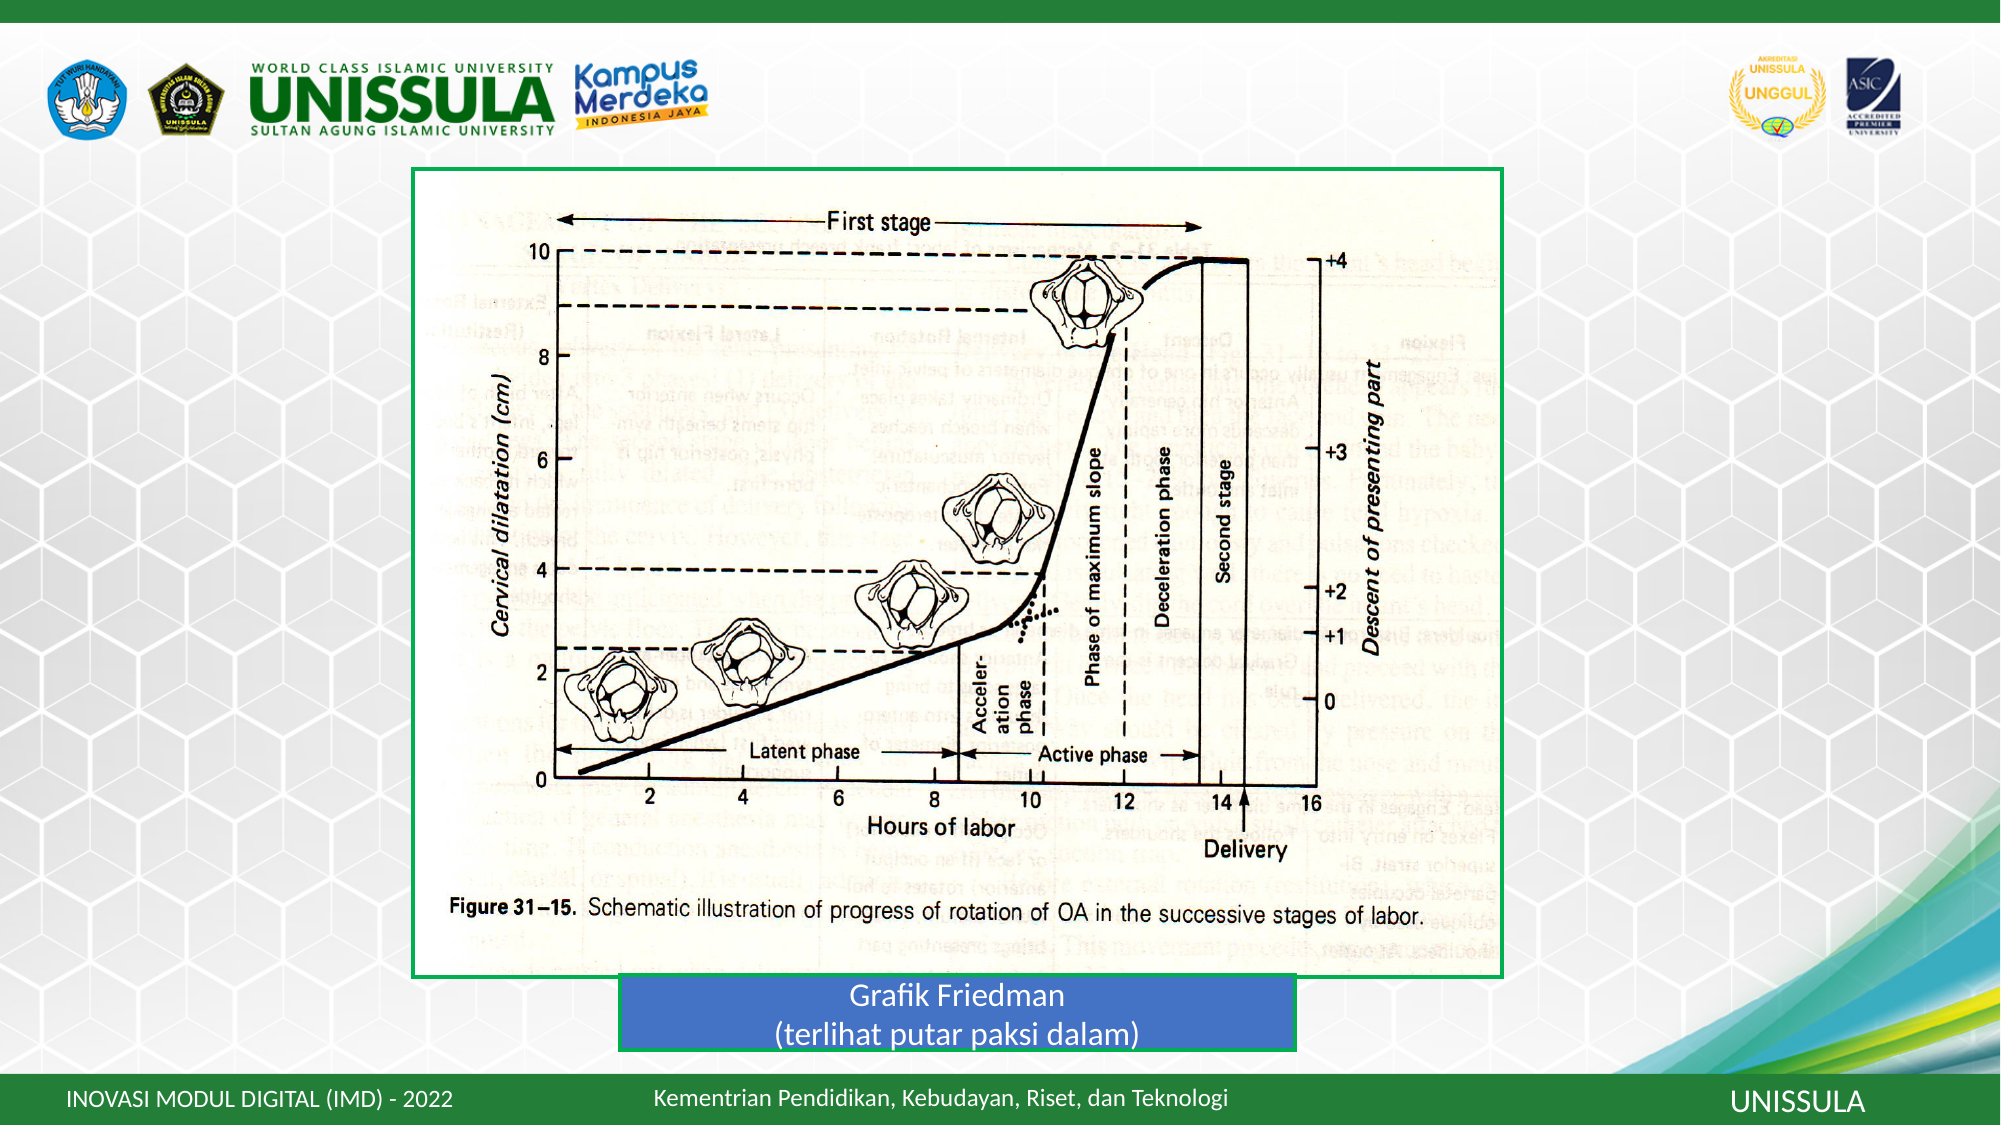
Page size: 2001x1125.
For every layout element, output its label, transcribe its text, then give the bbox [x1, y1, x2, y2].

text_box Grafik Friedman (terlihat putar paksi dalam) [619, 976, 1295, 1051]
picture [0, 0, 2001, 1125]
